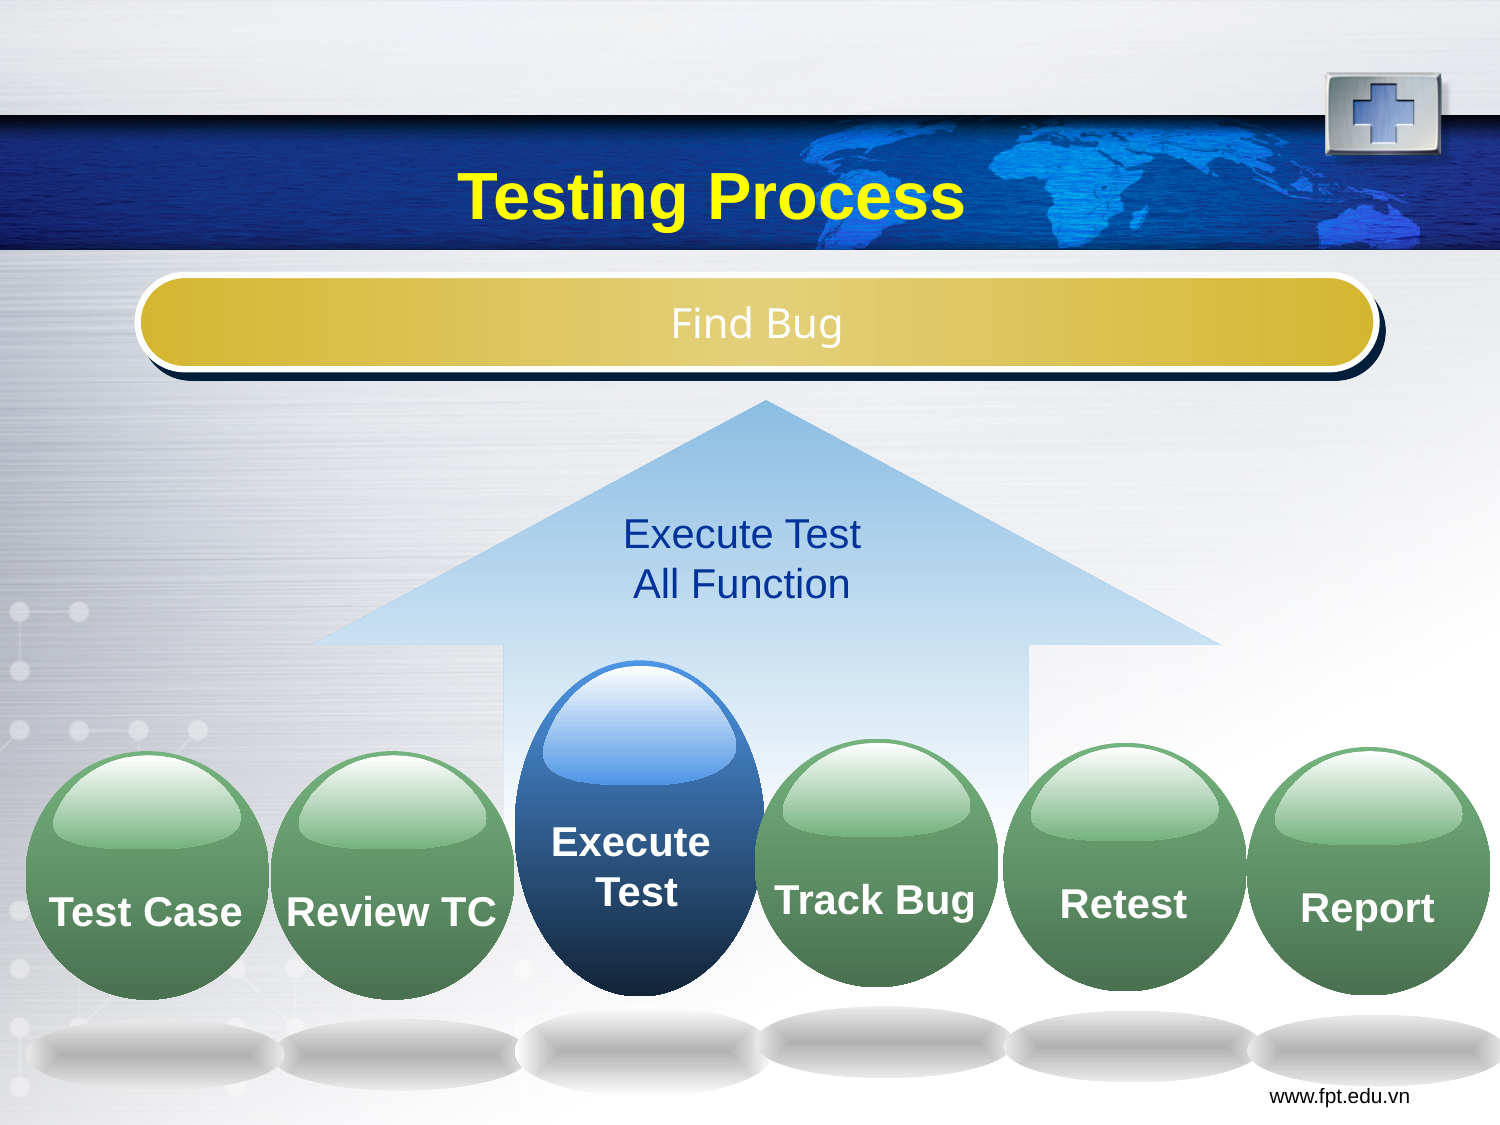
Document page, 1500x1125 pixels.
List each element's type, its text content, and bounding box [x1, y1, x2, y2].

text_box [312, 399, 1220, 749]
picture [0, 0, 1500, 1125]
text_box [1002, 742, 1263, 1083]
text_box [25, 750, 285, 1091]
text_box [1246, 746, 1500, 1087]
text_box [286, 750, 509, 1091]
text_box Execute Test All Function [608, 499, 888, 615]
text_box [754, 738, 1015, 1079]
title Testing Process [99, 152, 1325, 233]
text_box Find Bug [137, 274, 1377, 370]
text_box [514, 660, 774, 1097]
footer www.fpt.edu.vn [1074, 1091, 1425, 1116]
